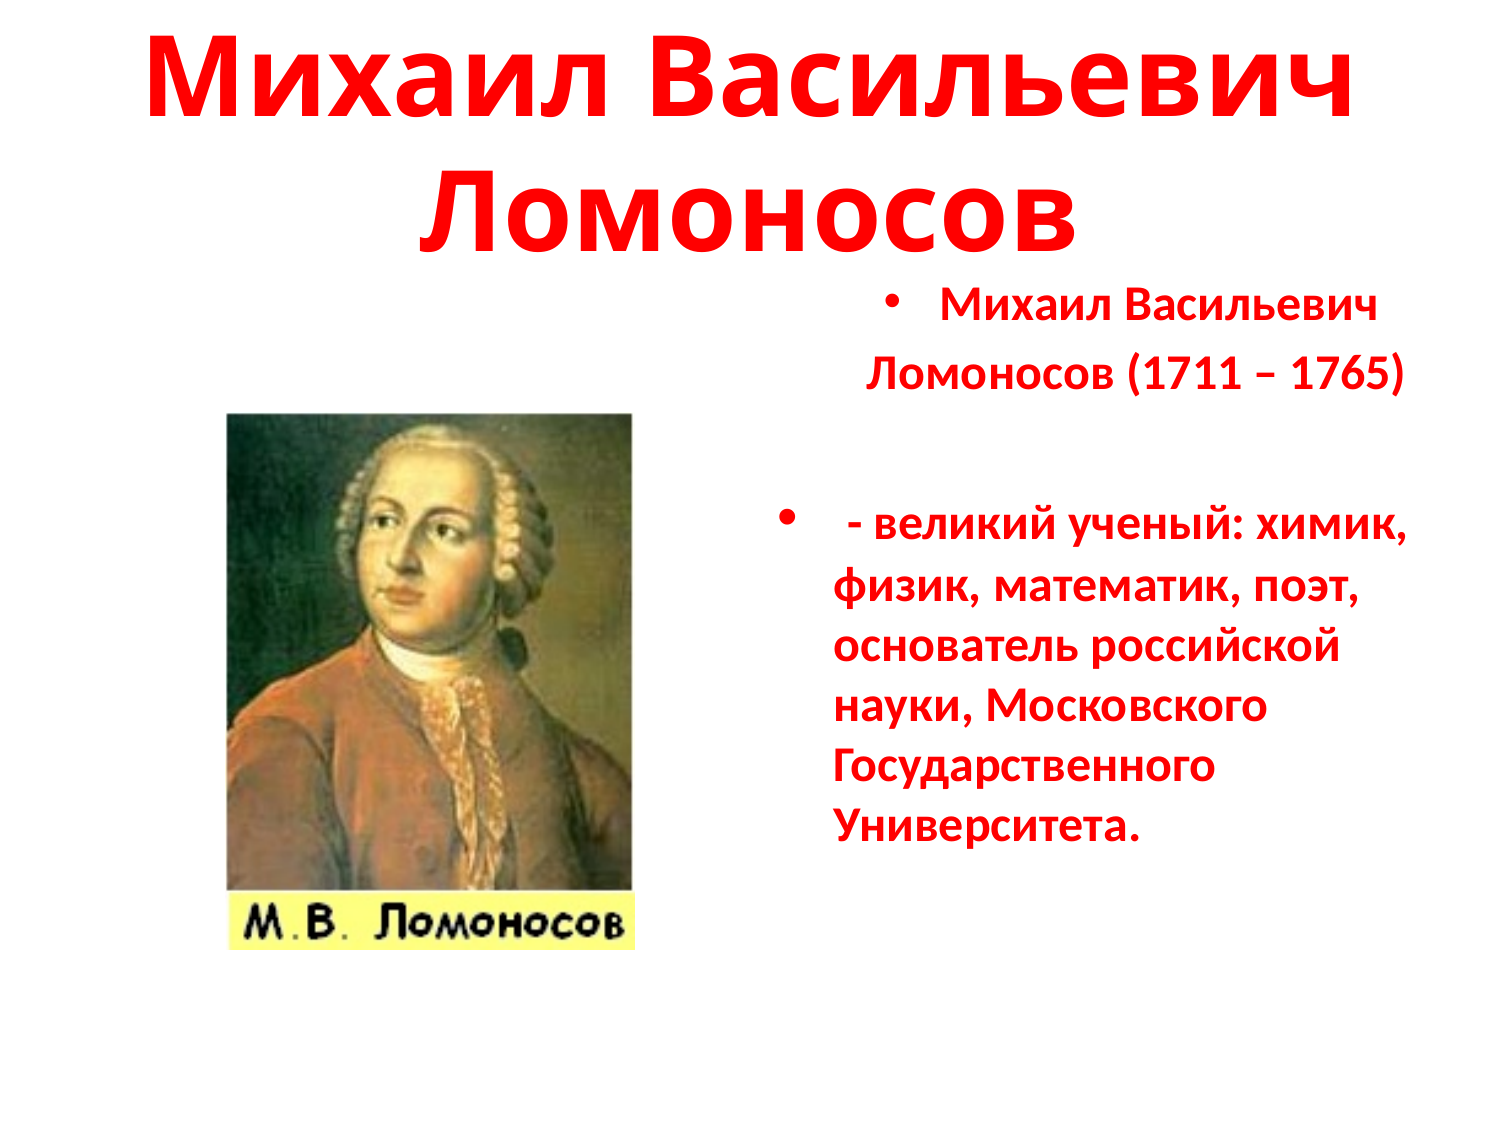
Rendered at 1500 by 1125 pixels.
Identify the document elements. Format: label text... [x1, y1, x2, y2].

list Михаил Васильевич Ломоносов (1711 – 1765) - великий ученый: химик, физик, математик, поэт, основатель российской науки, Московского Государственного Университета. [762, 262, 1500, 925]
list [224, 412, 636, 951]
title Михаил Васильевич Ломоносов [75, 45, 1425, 233]
